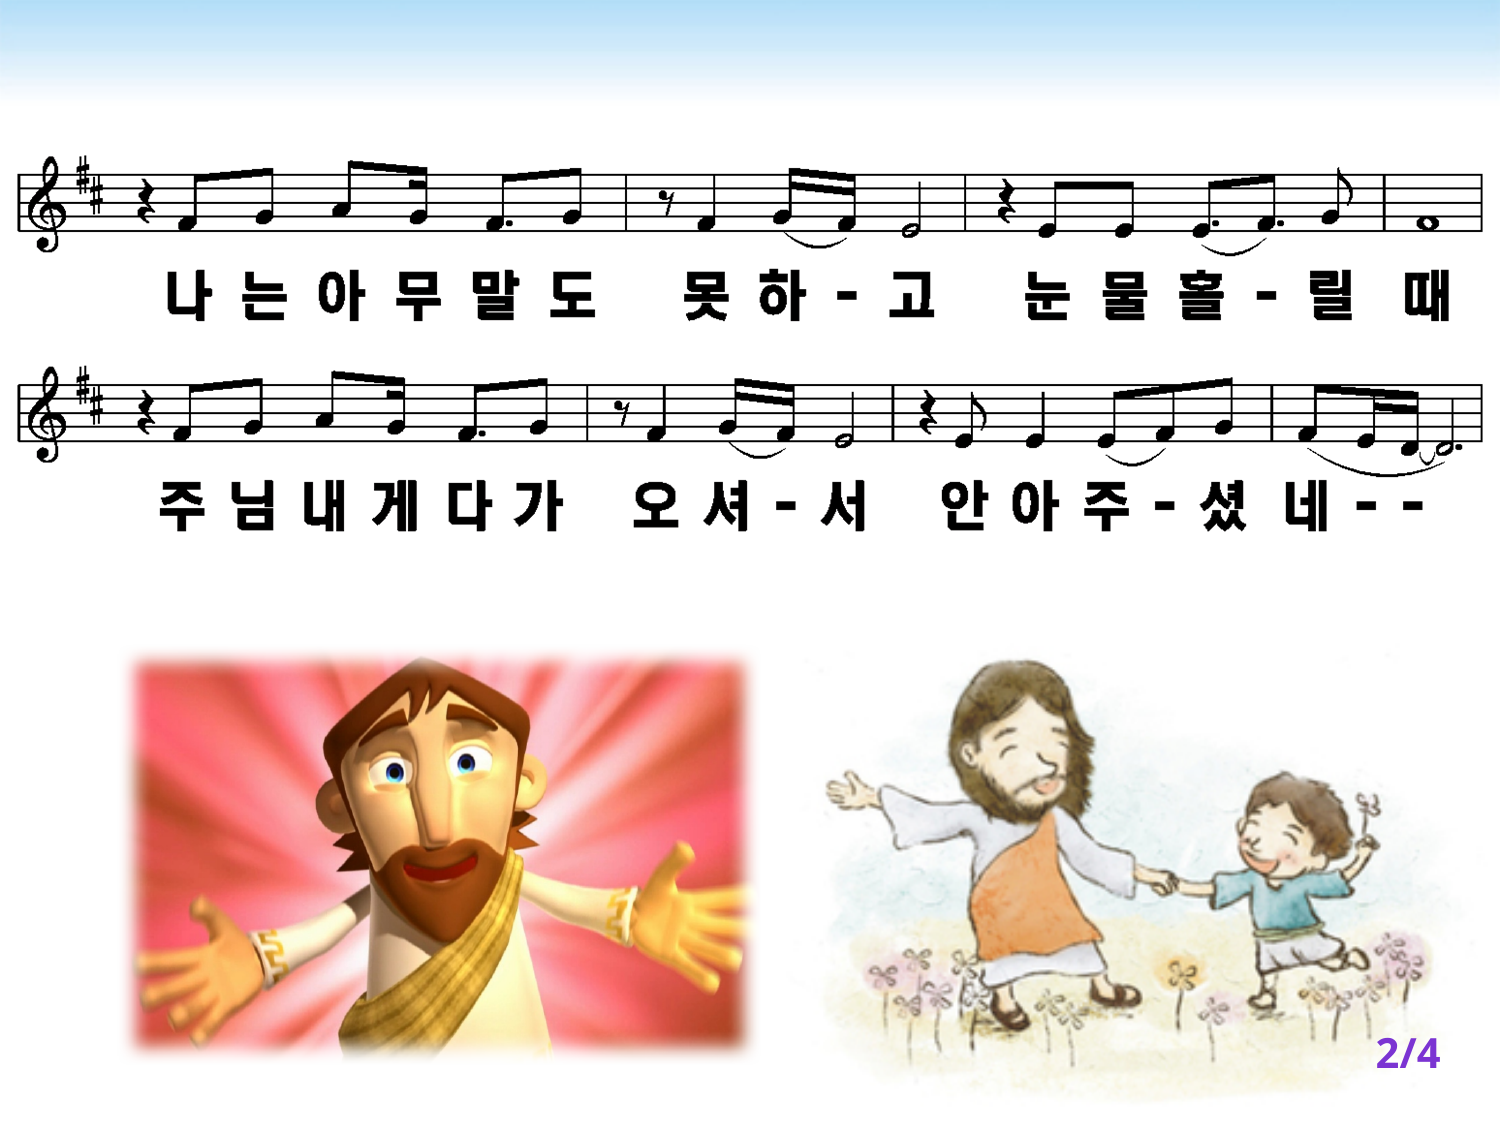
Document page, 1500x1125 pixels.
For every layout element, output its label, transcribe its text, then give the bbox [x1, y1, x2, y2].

picture [0, 0, 1500, 1125]
text_box 2/4 [1360, 1019, 1456, 1085]
